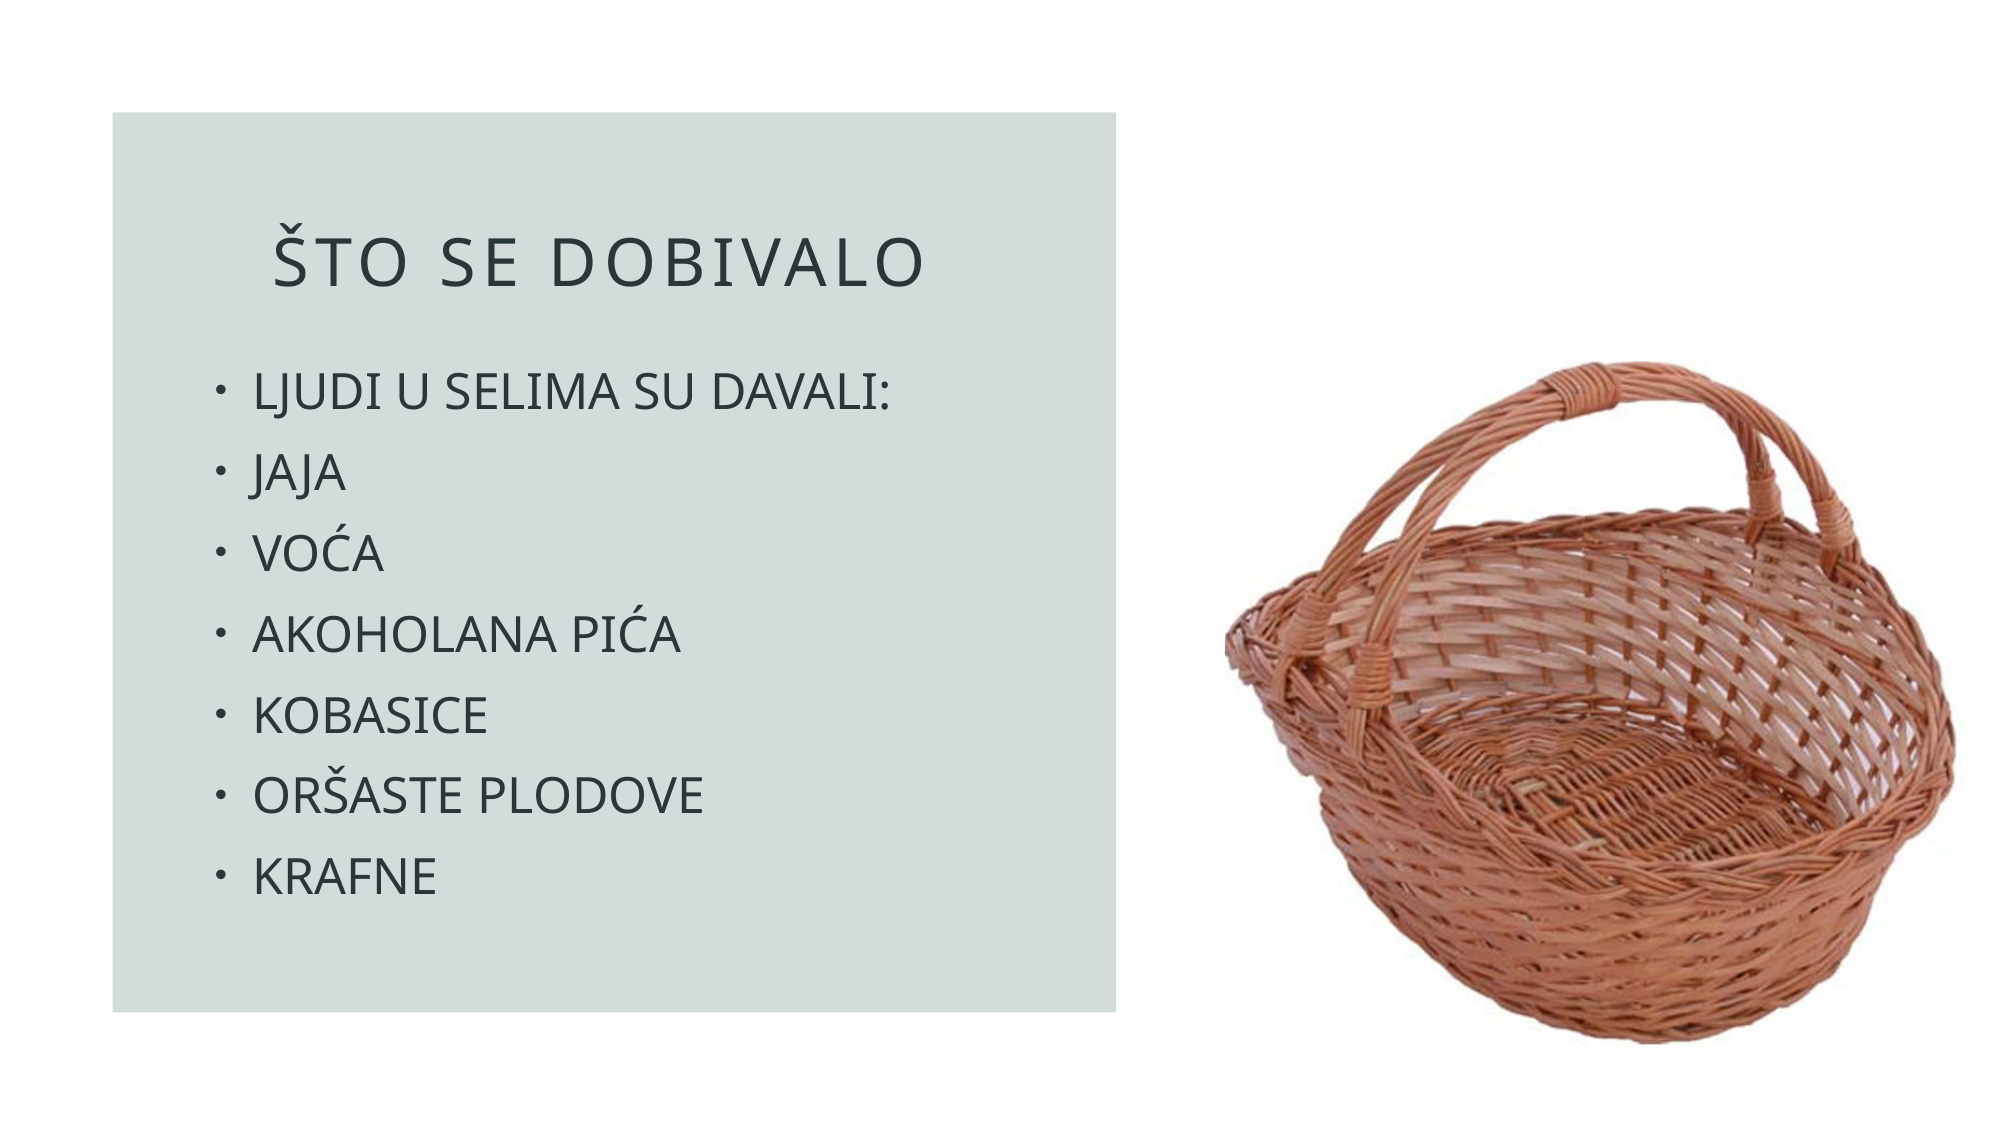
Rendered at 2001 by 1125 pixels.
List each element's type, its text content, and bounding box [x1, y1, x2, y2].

text_box [111, 111, 1117, 1013]
picture [1224, 0, 2000, 1125]
text_box [0, 0, 1224, 1125]
list LJUDI U SELIMA SU DAVALI: JAJA VOĆA AKOHOLANA PIĆA KOBASICE ORŠASTE PLODOVE KRAFNE [199, 352, 1040, 968]
title Što se dobivalo [172, 150, 1028, 309]
